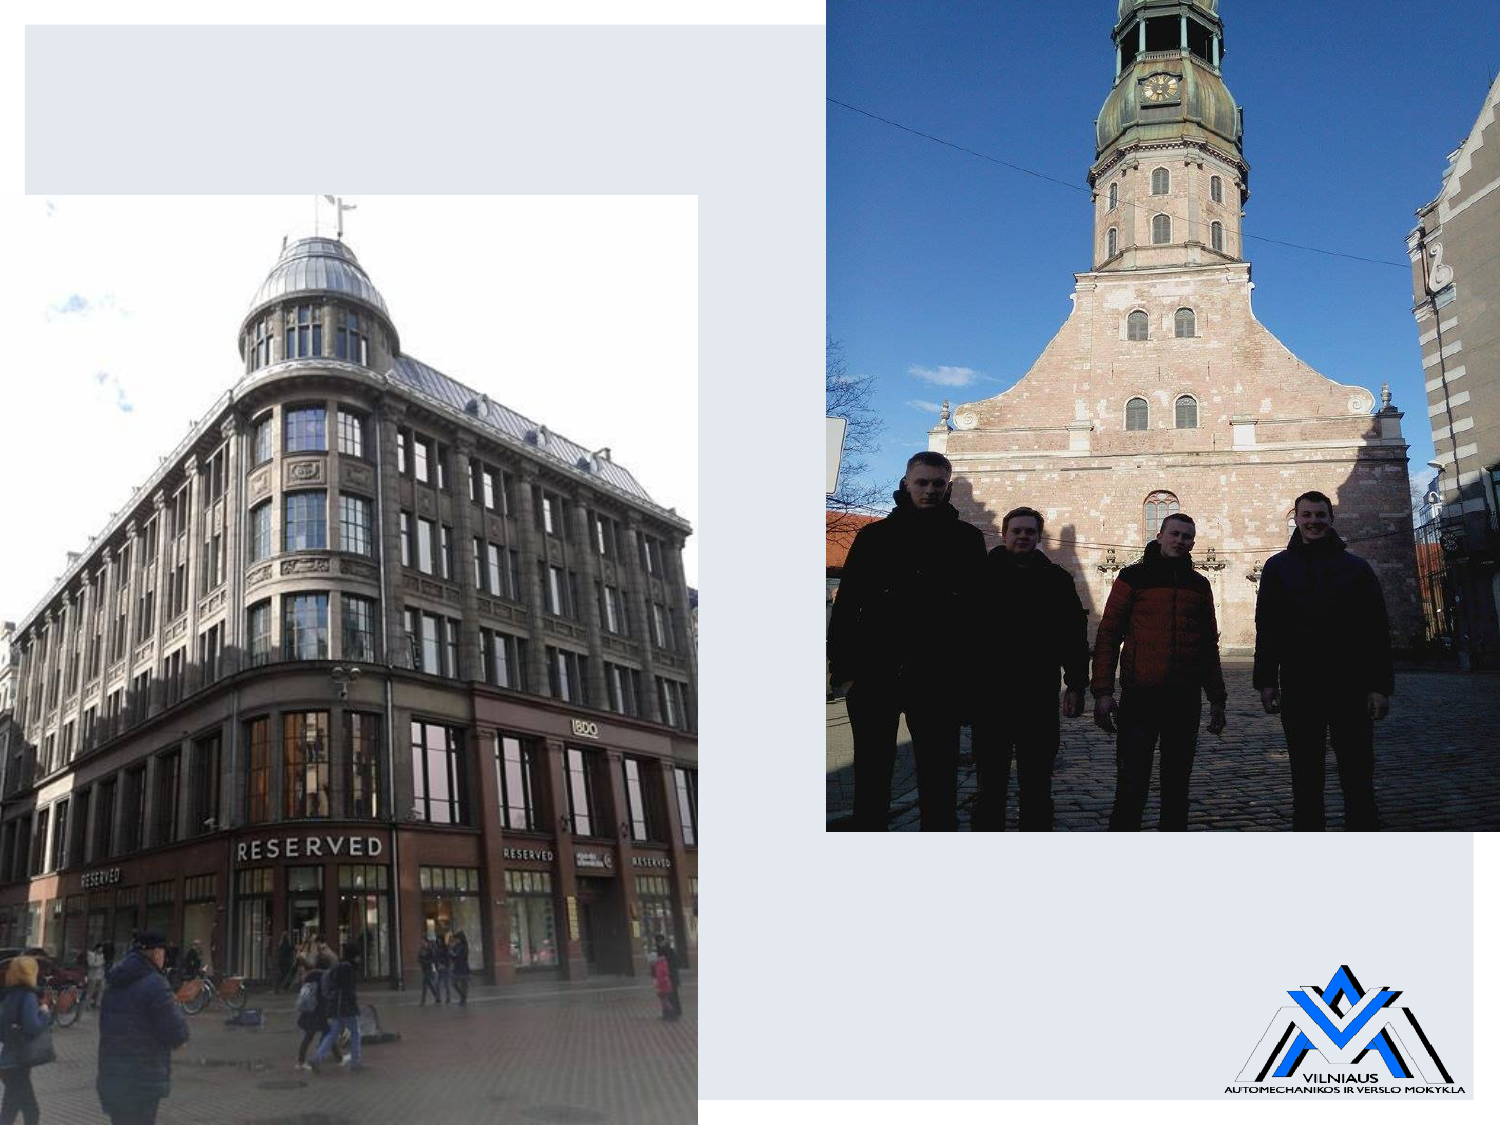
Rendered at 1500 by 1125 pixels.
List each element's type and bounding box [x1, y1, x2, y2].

picture [826, 0, 1500, 833]
picture [1222, 963, 1470, 1095]
picture [0, 195, 698, 1125]
